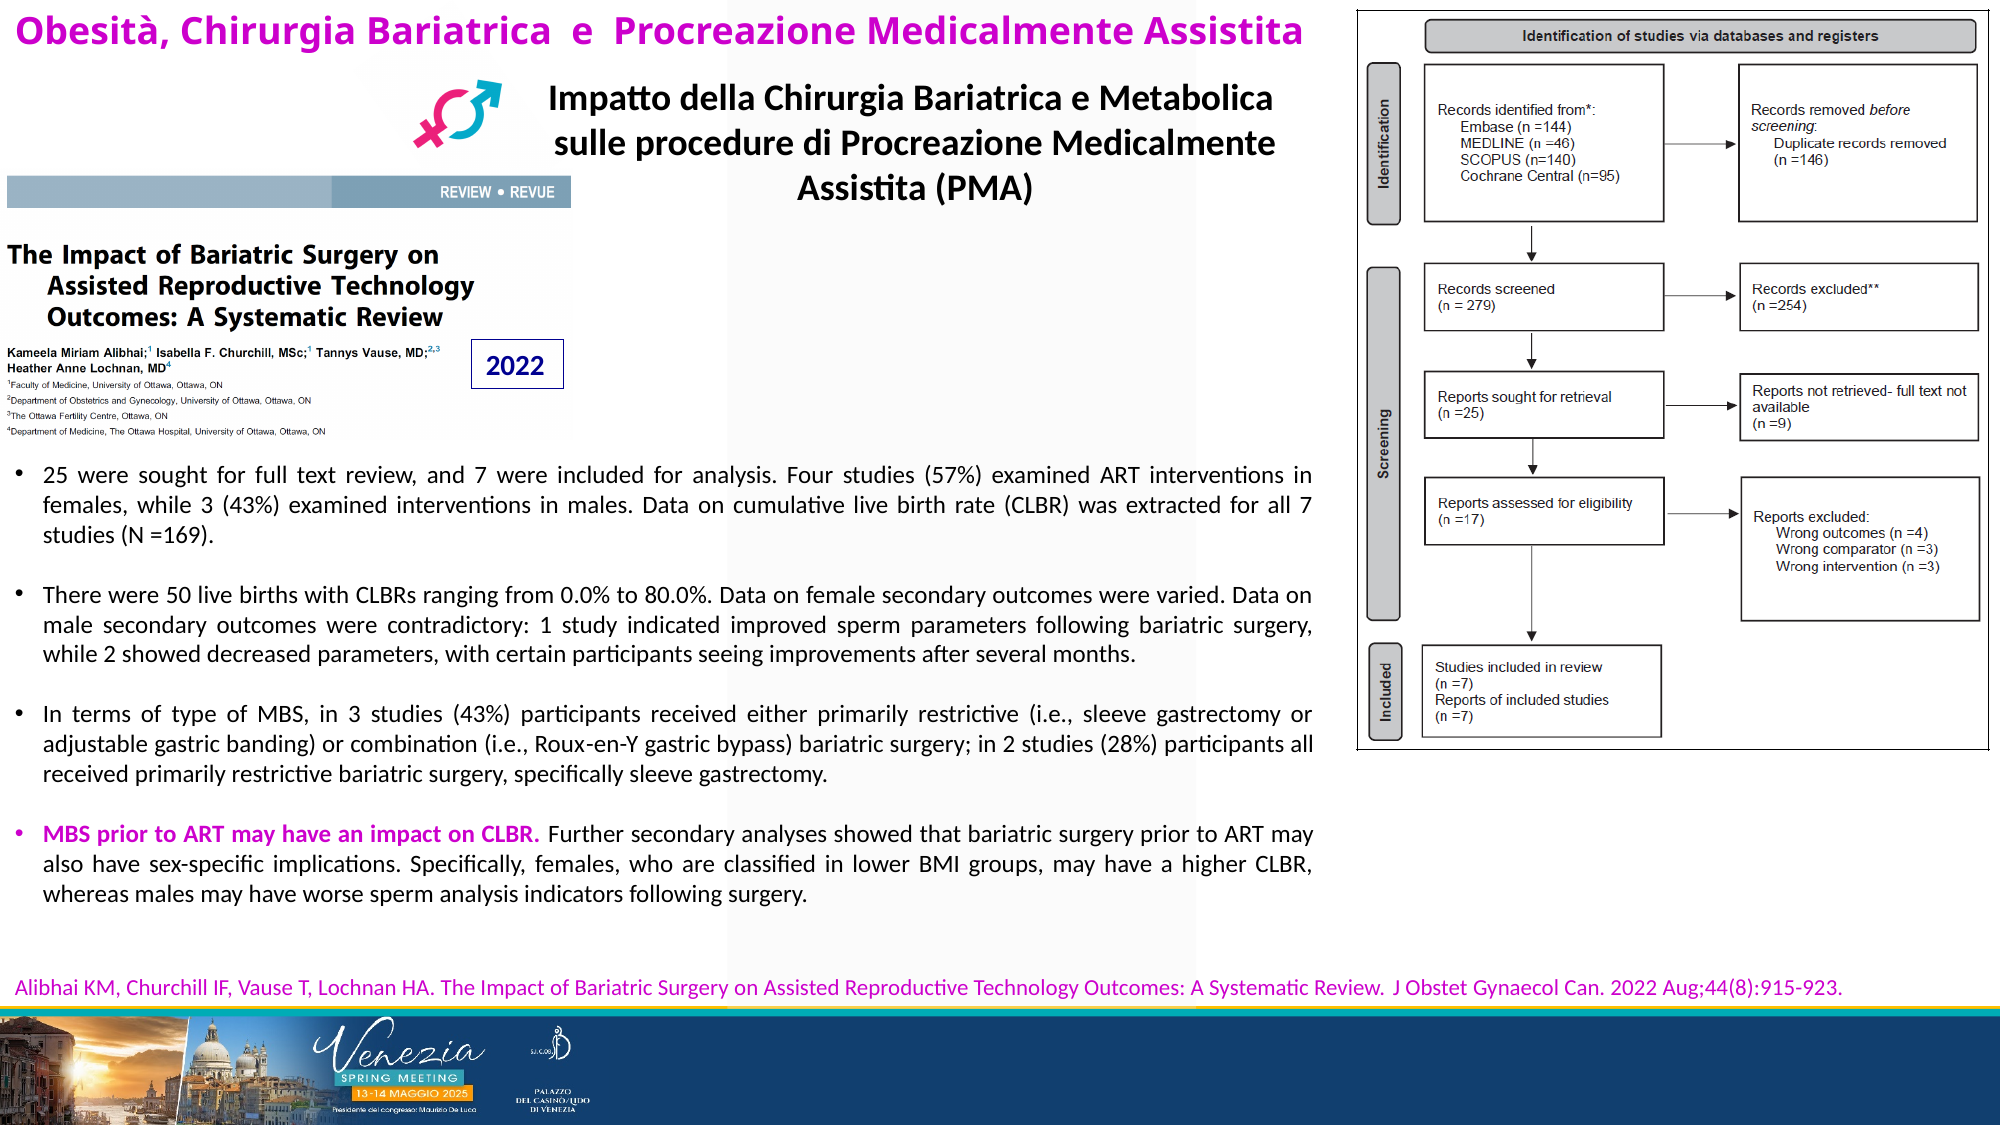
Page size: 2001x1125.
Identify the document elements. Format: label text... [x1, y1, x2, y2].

picture [1351, 0, 2000, 761]
text_box Impatto della Chirurgia Bariatrica e Metabolica sulle procedure di Procreazione Medicalmente Assistita (PMA) [564, 65, 1330, 216]
text_box Obesità, Chirurgia Bariatrica e Procreazione Medicalmente Assistita [0, 0, 1350, 60]
text_box Alibhai KM, Churchill IF, Vause T, Lochnan HA. The Impact of Bariatric Surgery on Assisted Reproductive Technology Outcomes: A Systematic Review. J Obstet Gynaecol Can. 2022 Aug;44(8):915-923. [0, 962, 2000, 1007]
text_box 25 were sought for full text review, and 7 were included for analysis. Four studies (57%) examined ART interventions in females, while 3 (43%) examined interventions in males. Data on cumulative live birth rate (CLBR) was extracted for all 7 studies (N =169). There were 50 live births with CLBRs ranging from 0.0% to 80.0%. Data on female secondary outcomes were varied. Data on male secondary outcomes were contradictory: 1 study indicated improved sperm parameters following bariatric surgery, while 2 showed decreased parameters, with certain participants seeing improvements after several months. In terms of type of MBS, in 3 studies (43%) participants received either primarily restrictive (i.e., sleeve gastrectomy or adjustable gastric banding) or combination (i.e., Roux-en-Y gastric bypass) bariatric surgery; in 2 studies (28%) participants all received primarily restrictive bariatric surgery, specifically sleeve gastrectomy. MBS prior to ART may have an impact on CLBR. Further secondary analyses showed that bariatric surgery prior to ART may also have sex-specific implications. Specifically, females, who are classified in lower BMI groups, may have a higher CLBR, whereas males may have worse sperm analysis indicators following surgery. [0, 451, 1331, 945]
picture [0, 53, 574, 440]
picture [0, 1017, 609, 1125]
